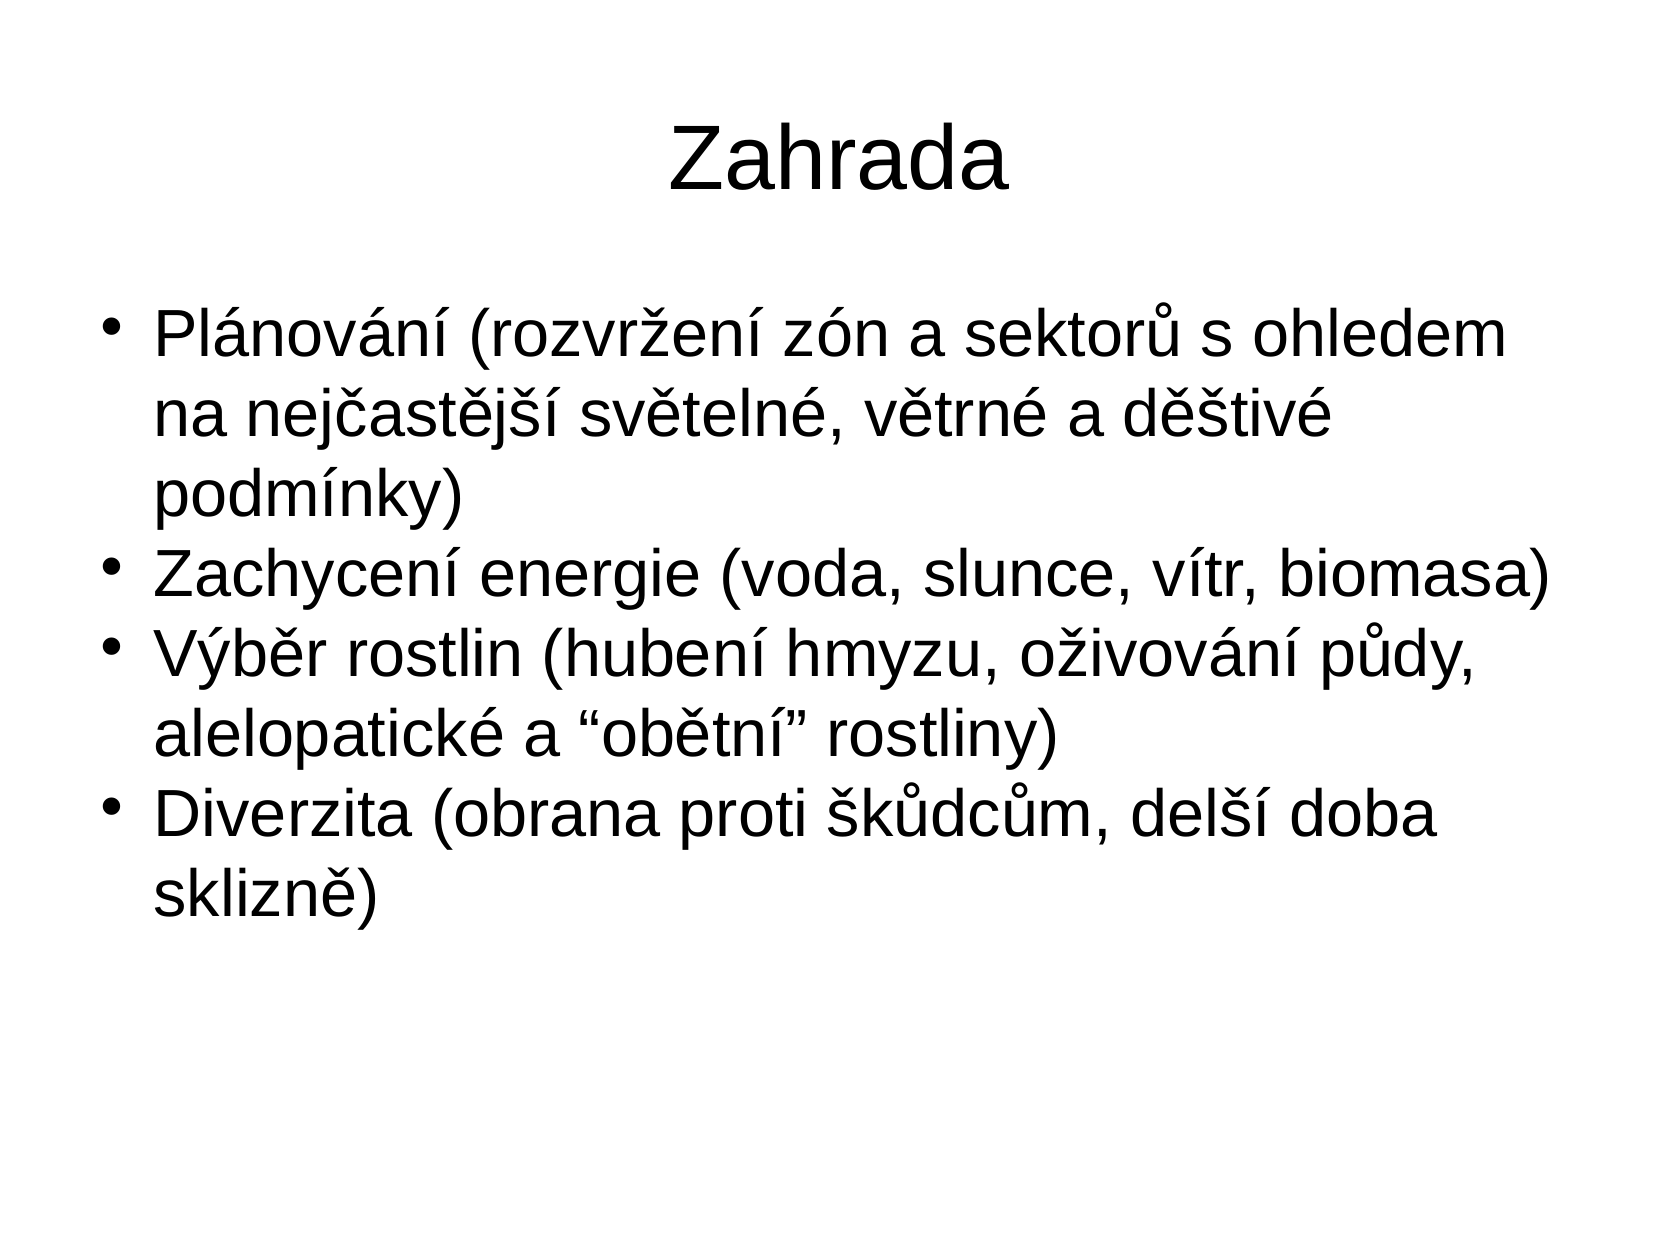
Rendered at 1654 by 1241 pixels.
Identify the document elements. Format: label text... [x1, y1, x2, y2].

text_box Plánování (rozvržení zón a sektorů s ohledem na nejčastější světelné, větrné a děštivé podmínky) Zachycení energie (voda, slunce, vítr, biomasa) Výběr rostlin (hubení hmyzu, oživování půdy, alelopatické a “obětní” rostliny) Diverzita (obrana proti škůdcům, delší doba sklizně) [82, 290, 1571, 1010]
text_box Zahrada [82, 49, 1571, 257]
